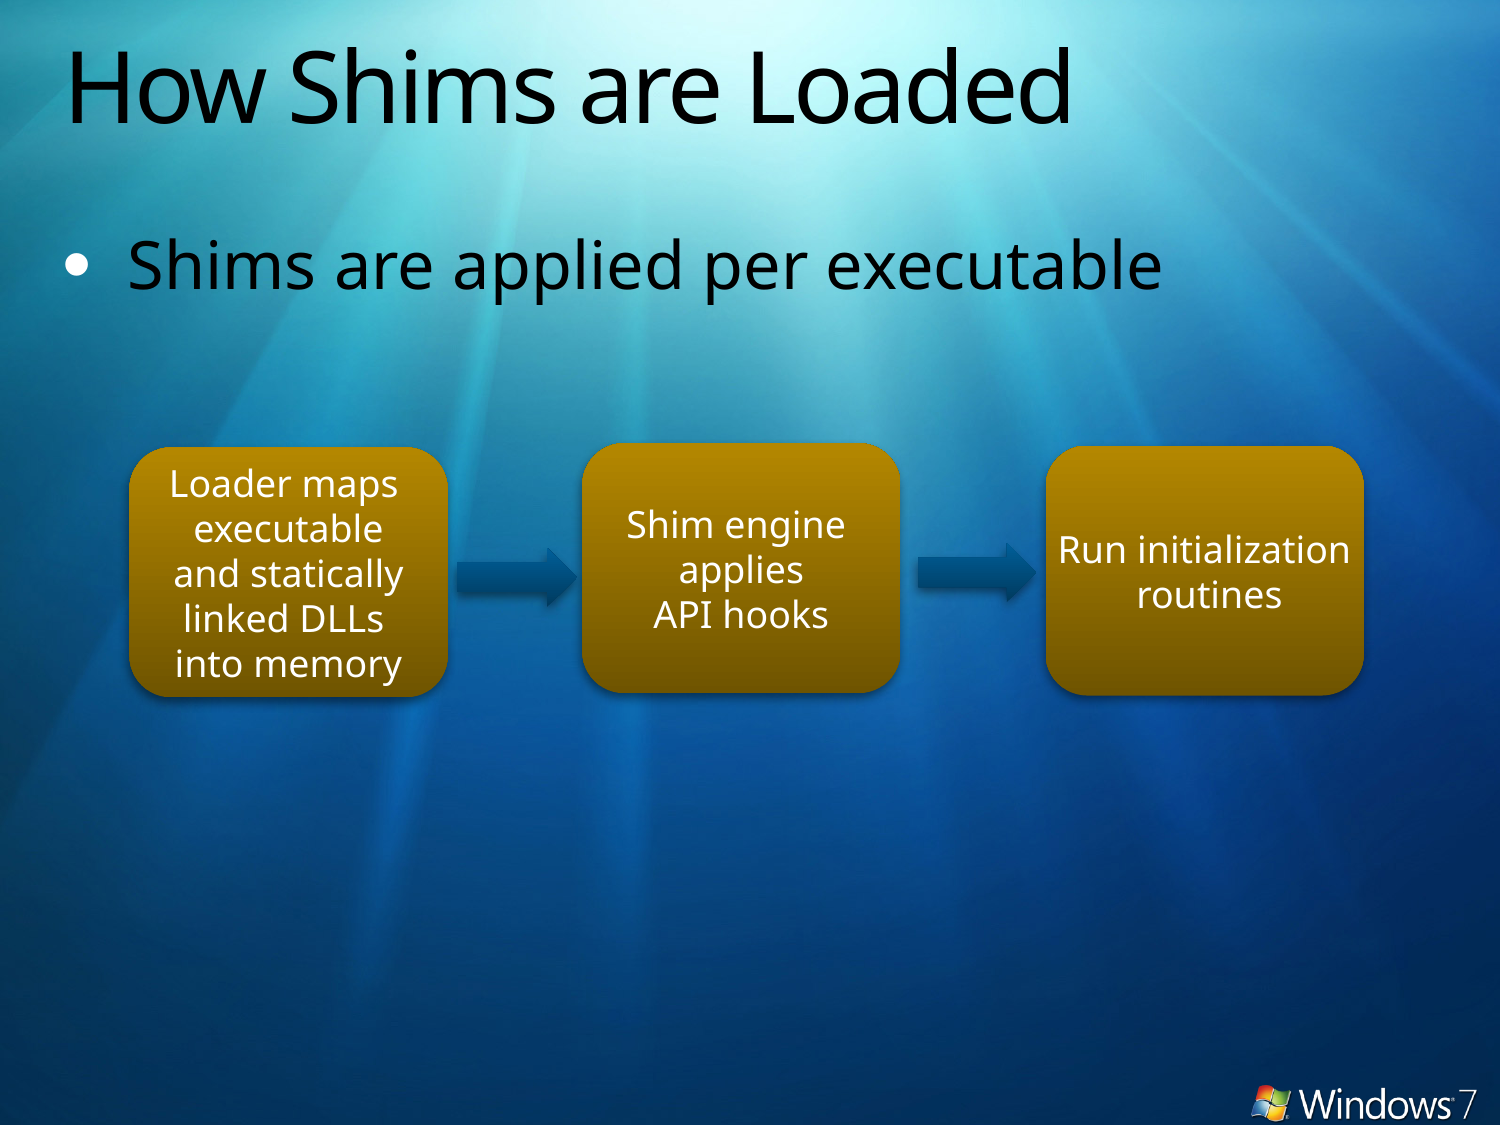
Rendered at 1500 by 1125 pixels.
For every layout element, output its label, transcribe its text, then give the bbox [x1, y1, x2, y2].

text_box Shim engine applies API hooks [582, 443, 901, 694]
title How Shims are Loaded [63, 37, 1438, 147]
text_box [918, 542, 1037, 603]
picture [0, 0, 1500, 1125]
text_box Loader maps executable and statically linked DLLs into memory [129, 447, 448, 698]
text_box Run initialization routines [1045, 445, 1364, 696]
list Shims are applied per executable [62, 231, 1438, 582]
text_box [457, 547, 578, 607]
